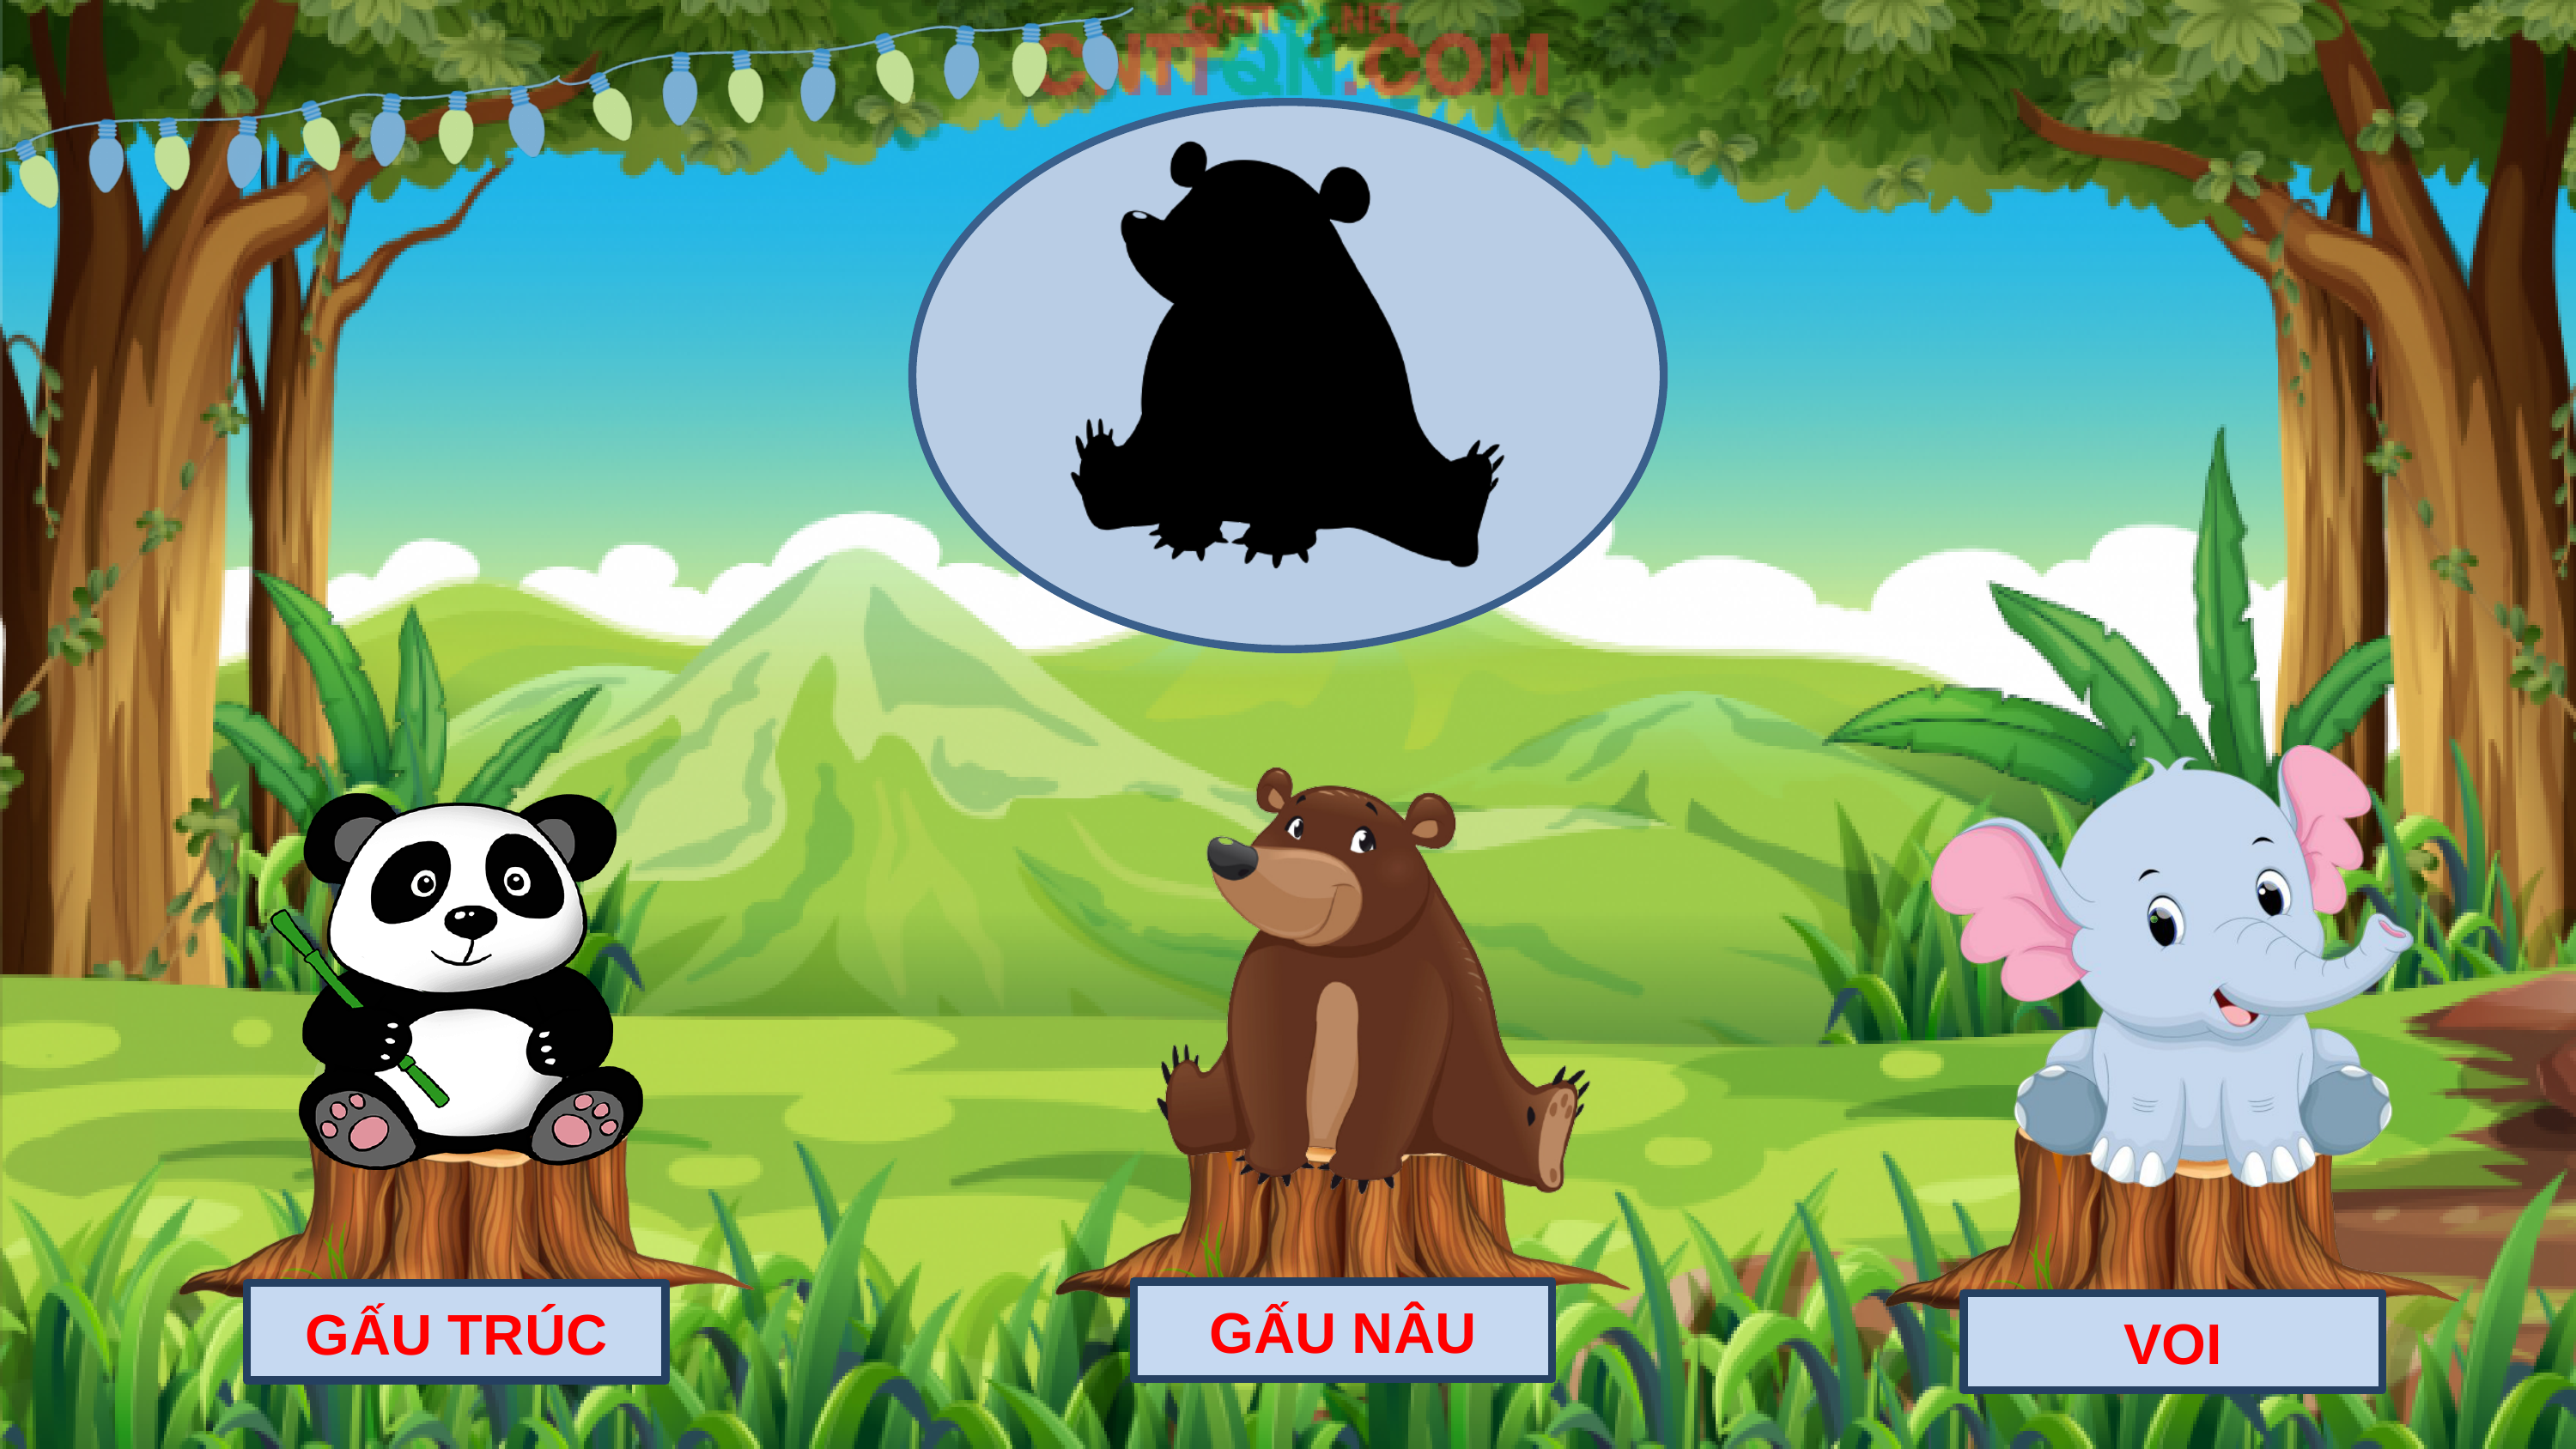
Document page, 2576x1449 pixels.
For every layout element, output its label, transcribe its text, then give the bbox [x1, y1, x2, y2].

text_box [1145, 100, 1463, 131]
text_box GẤU NÂU [1132, 1377, 1554, 1381]
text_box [0, 64, 1141, 155]
text_box GẤU TRÚC [246, 1377, 667, 1382]
picture [0, 0, 2576, 1449]
text_box [1602, 222, 1666, 529]
text_box VOI [1962, 1389, 2384, 1392]
text_box [1062, 597, 1514, 652]
text_box [910, 224, 972, 526]
